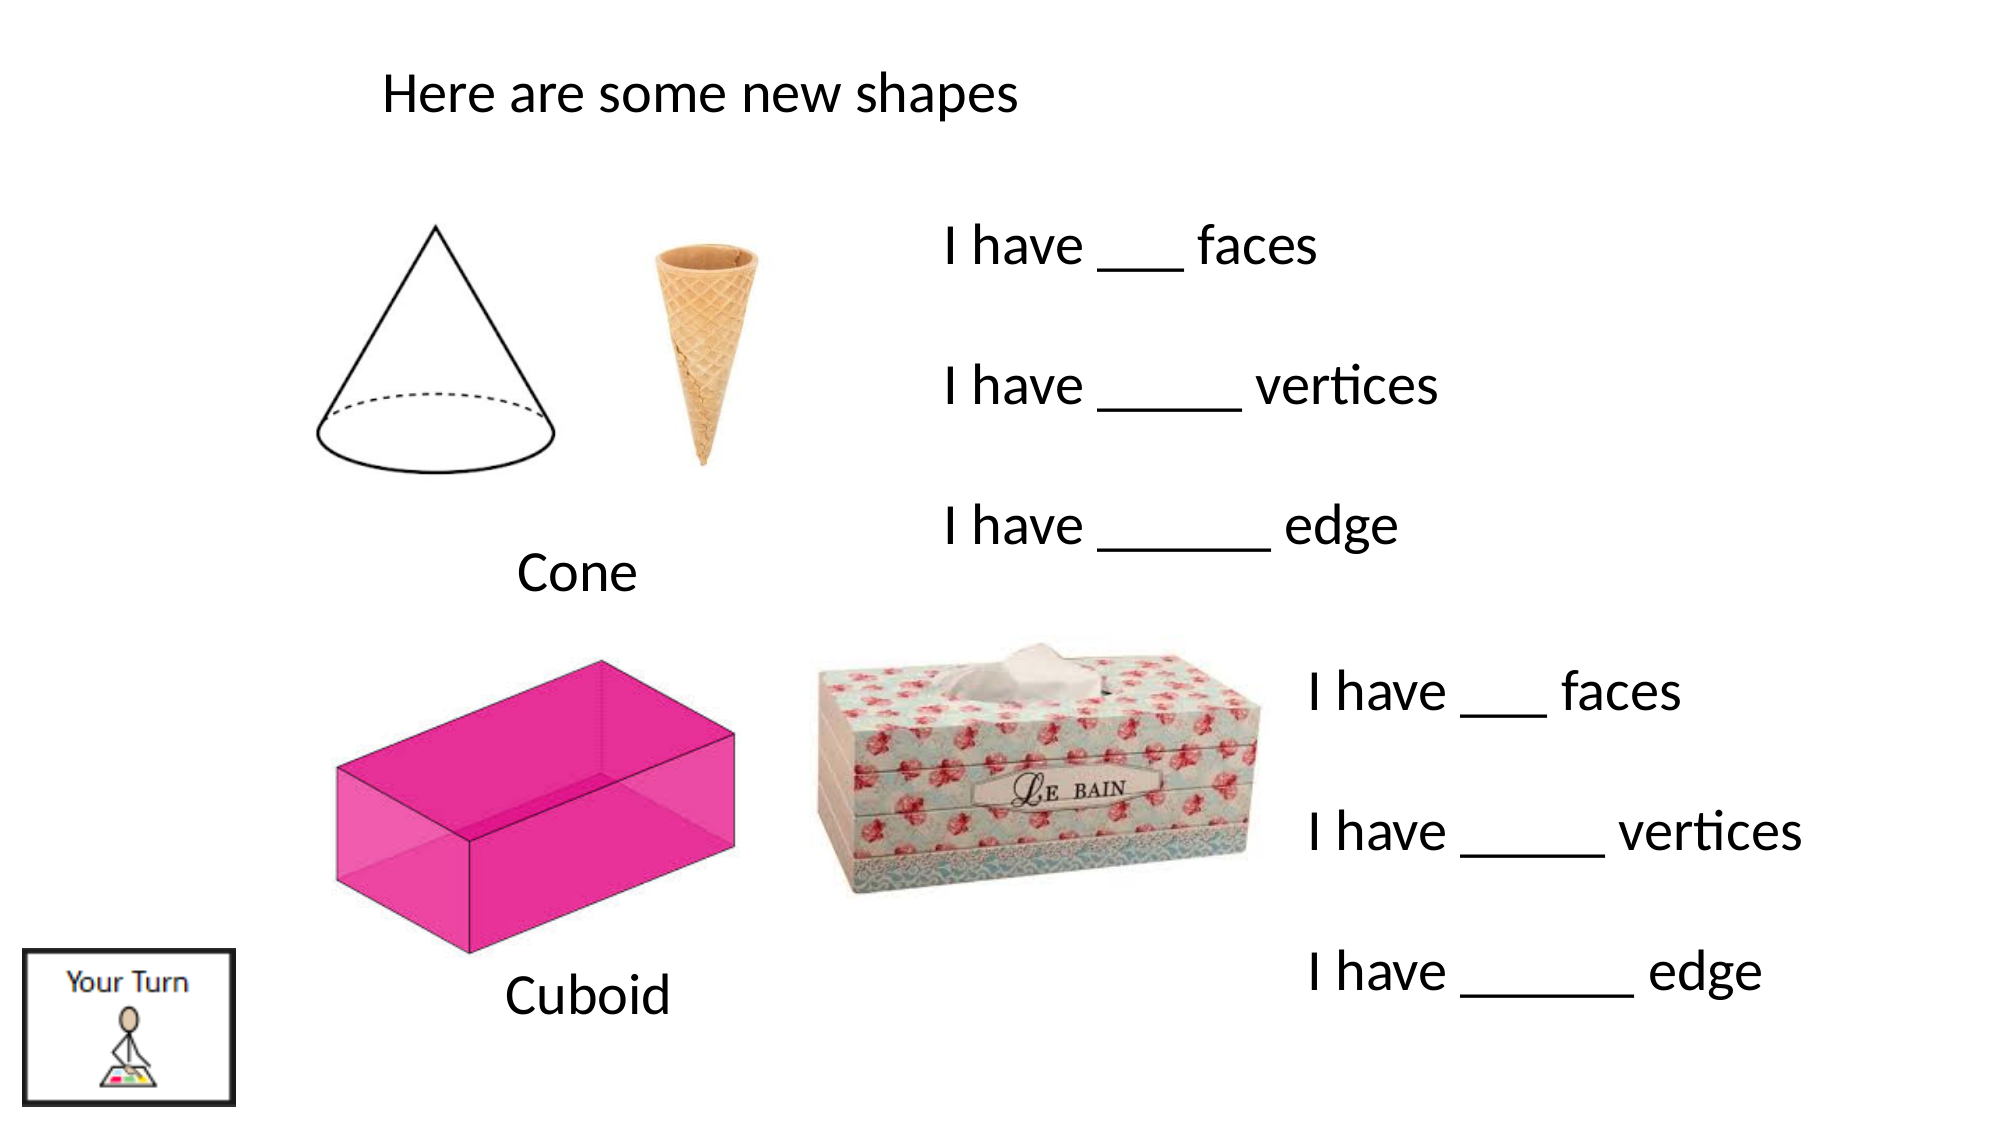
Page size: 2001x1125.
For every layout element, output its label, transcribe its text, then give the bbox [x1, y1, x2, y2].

picture [279, 198, 823, 512]
picture [331, 657, 740, 960]
picture [22, 948, 236, 1108]
text_box Here are some new shapes [367, 47, 1791, 132]
text_box Cone [502, 526, 788, 611]
text_box I have ___ faces I have _____ vertices I have ______ edge [1292, 644, 1863, 1010]
text_box Cuboid [490, 948, 1016, 1034]
picture [809, 635, 1270, 903]
text_box I have ___ faces I have _____ vertices I have ______ edge [929, 198, 1500, 564]
